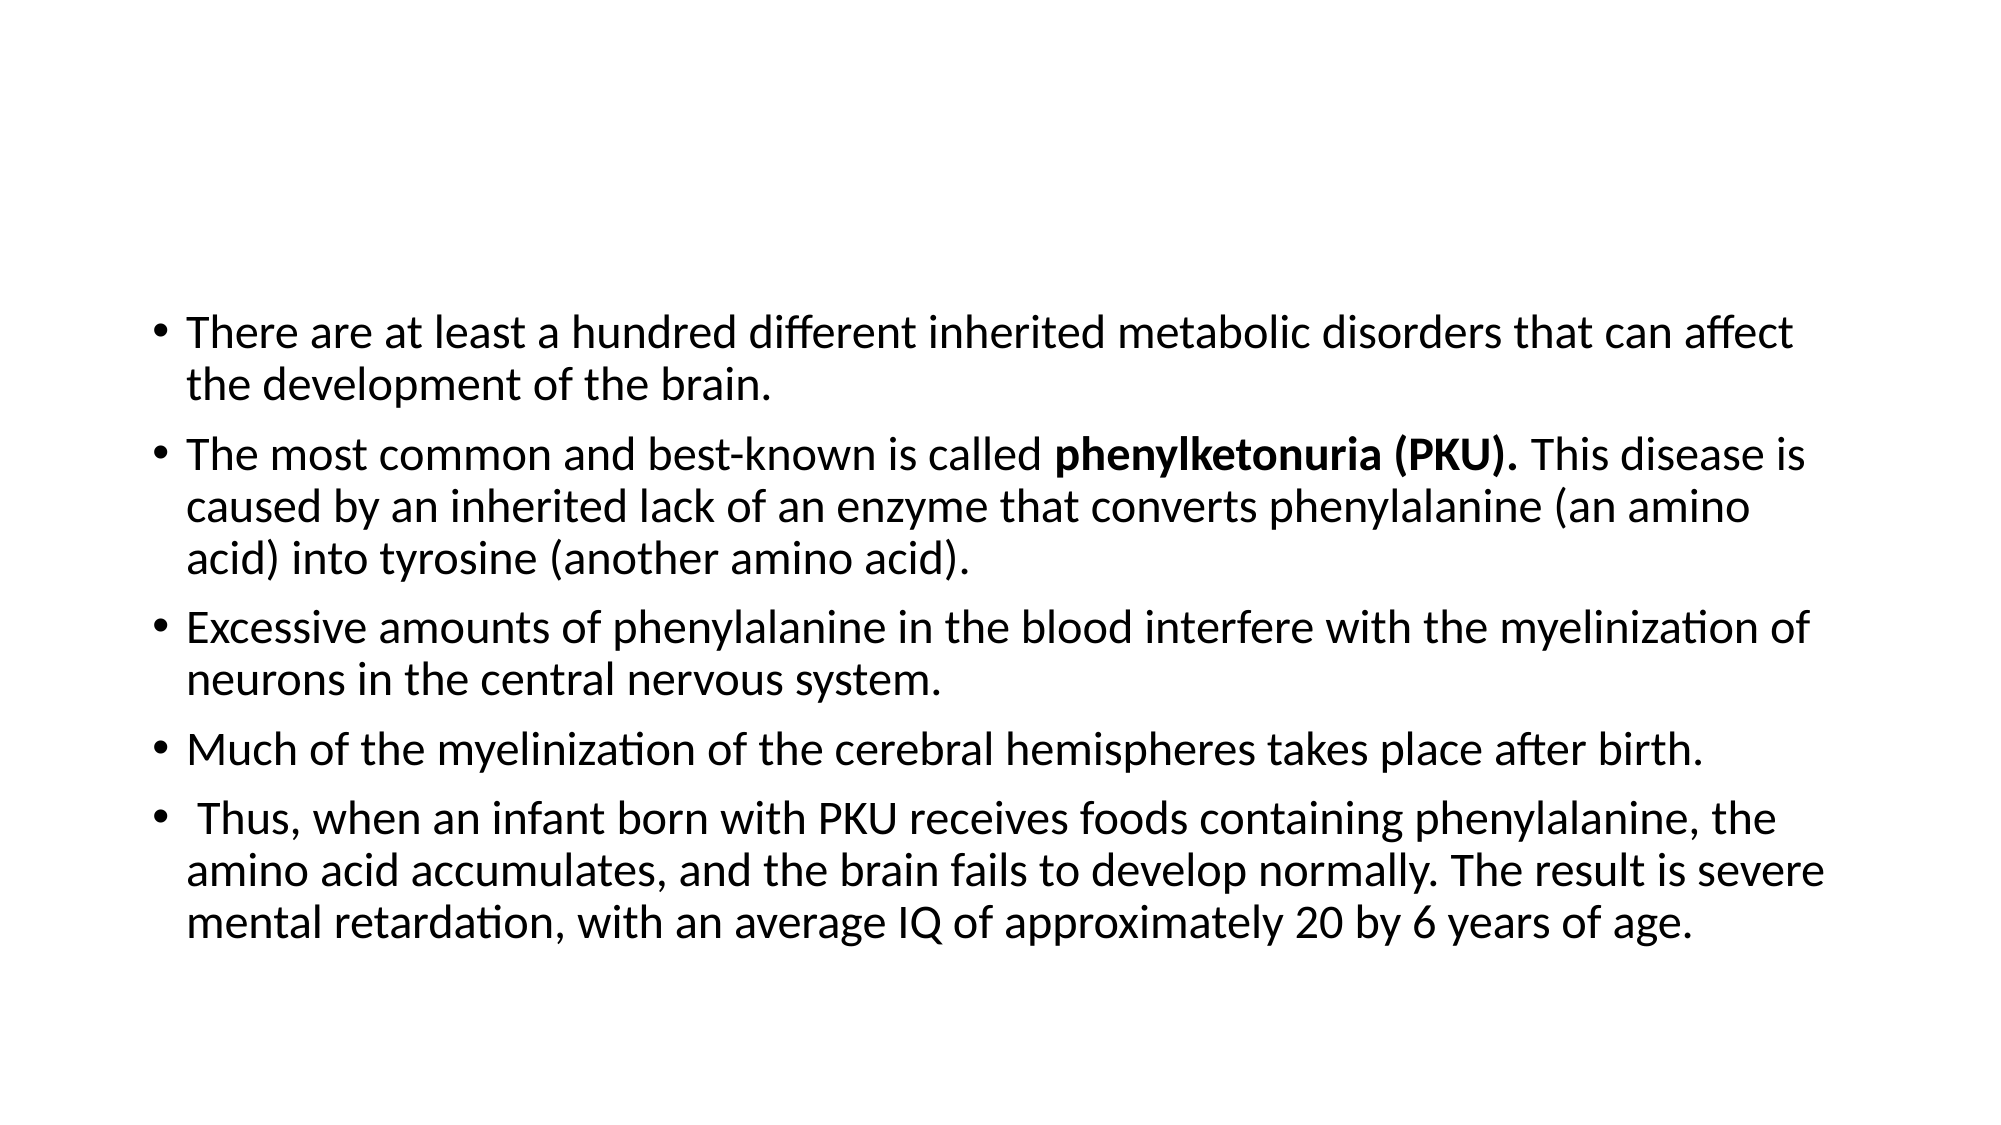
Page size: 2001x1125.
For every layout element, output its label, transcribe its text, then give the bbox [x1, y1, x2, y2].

list There are at least a hundred different inherited metabolic disorders that can affect the development of the brain. The most common and best-known is called phenylketonuria (PKU). This disease is caused by an inherited lack of an enzyme that converts phenylalanine (an amino acid) into tyrosine (another amino acid). Excessive amounts of phenylalanine in the blood interfere with the myelinization of neurons in the central nervous system. Much of the myelinization of the cerebral hemispheres takes place after birth. Thus, when an infant born with PKU receives foods containing phenylalanine, the amino acid accumulates, and the brain fails to develop normally. The result is severe mental retardation, with an average IQ of approximately 20 by 6 years of age. [137, 299, 1863, 1014]
